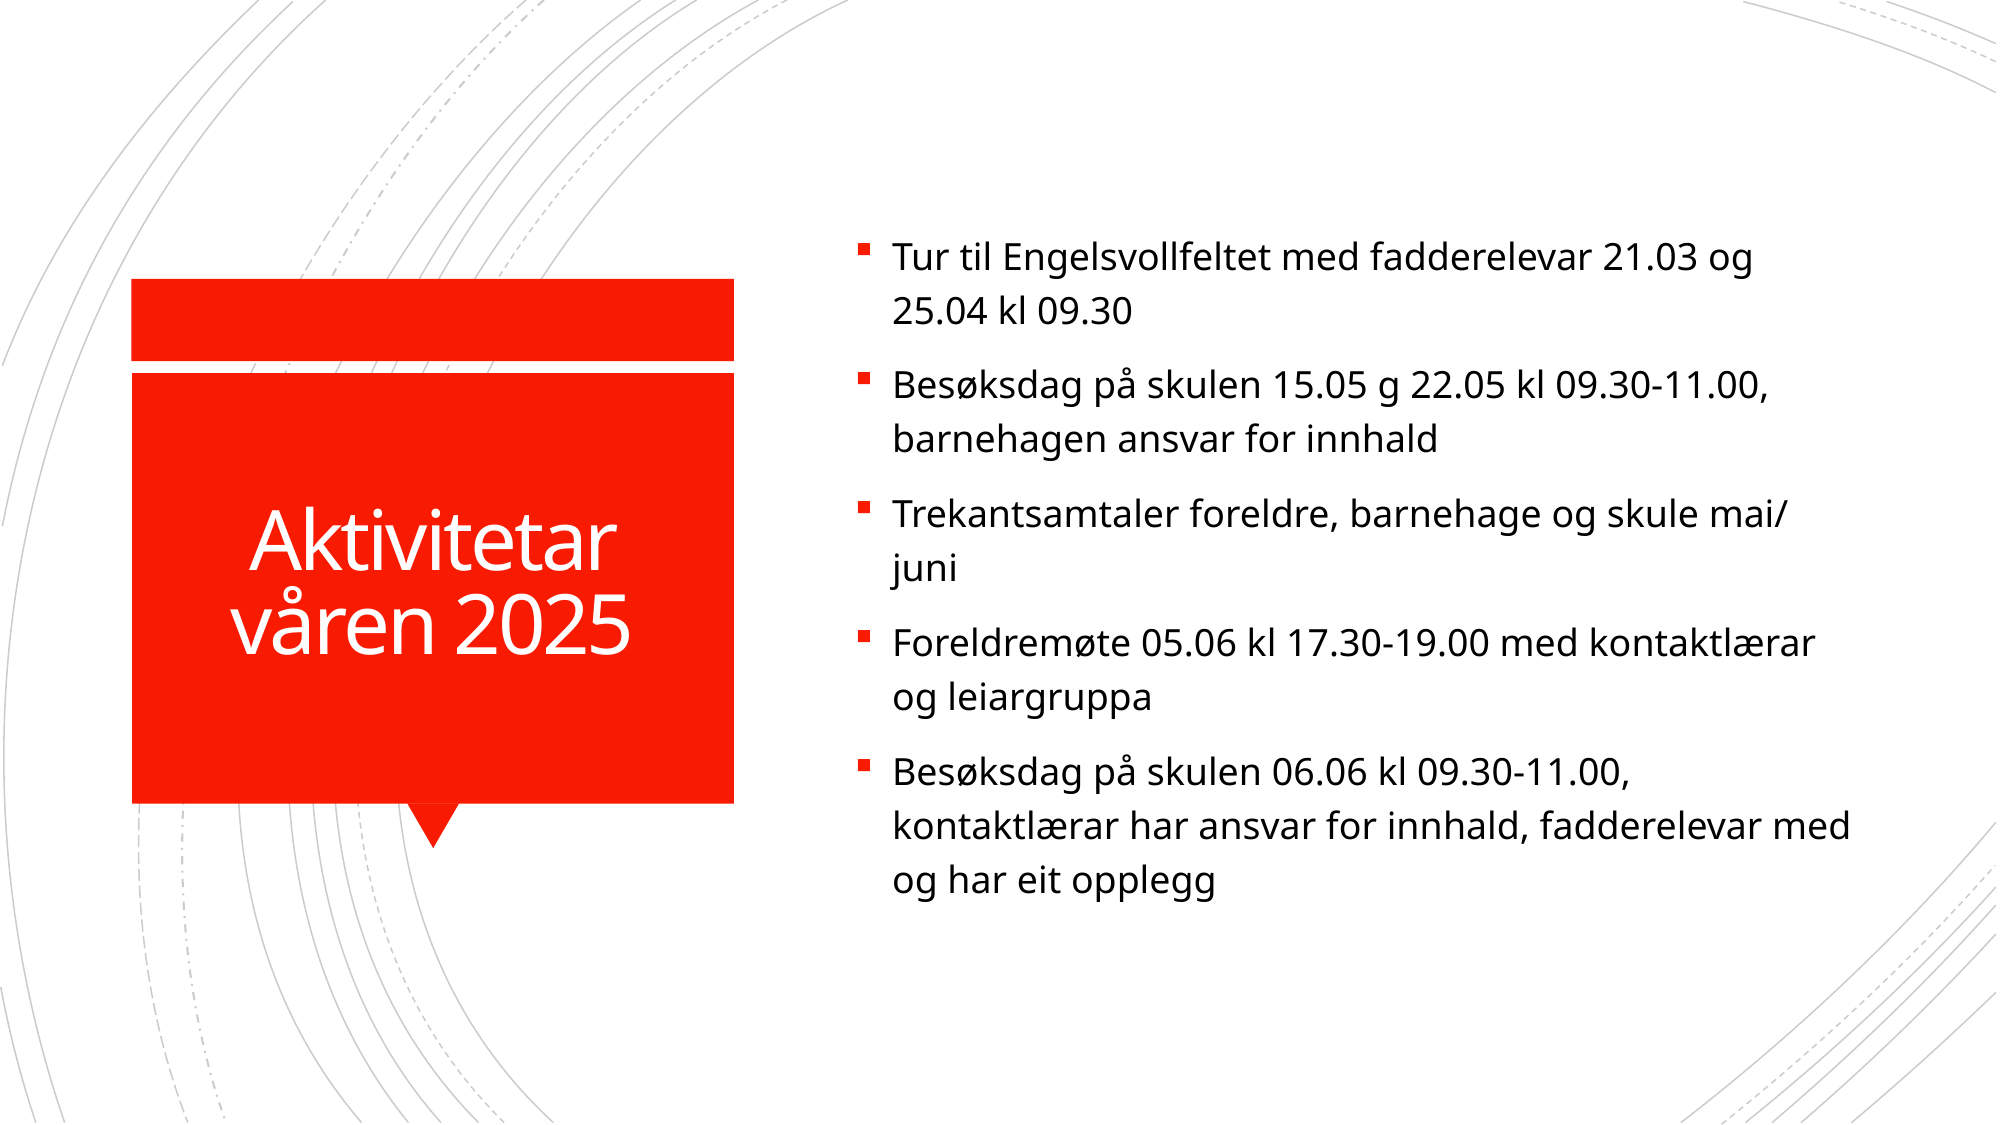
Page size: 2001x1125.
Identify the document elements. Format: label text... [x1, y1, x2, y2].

list Tur til Engelsvollfeltet med fadderelevar 21.03 og 25.04 kl 09.30 Besøksdag på skulen 15.05 g 22.05 kl 09.30-11.00, barnehagen ansvar for innhald Trekantsamtaler foreldre, barnehage og skule mai/ juni Foreldremøte 05.06 kl 17.30-19.00 med kontaktlærar og leiargruppa Besøksdag på skulen 06.06 kl 09.30-11.00, kontaktlærar har ansvar for innhald, fadderelevar med og har eit opplegg [839, 131, 1871, 993]
title Aktivitetar våren 2025 [145, 385, 720, 789]
